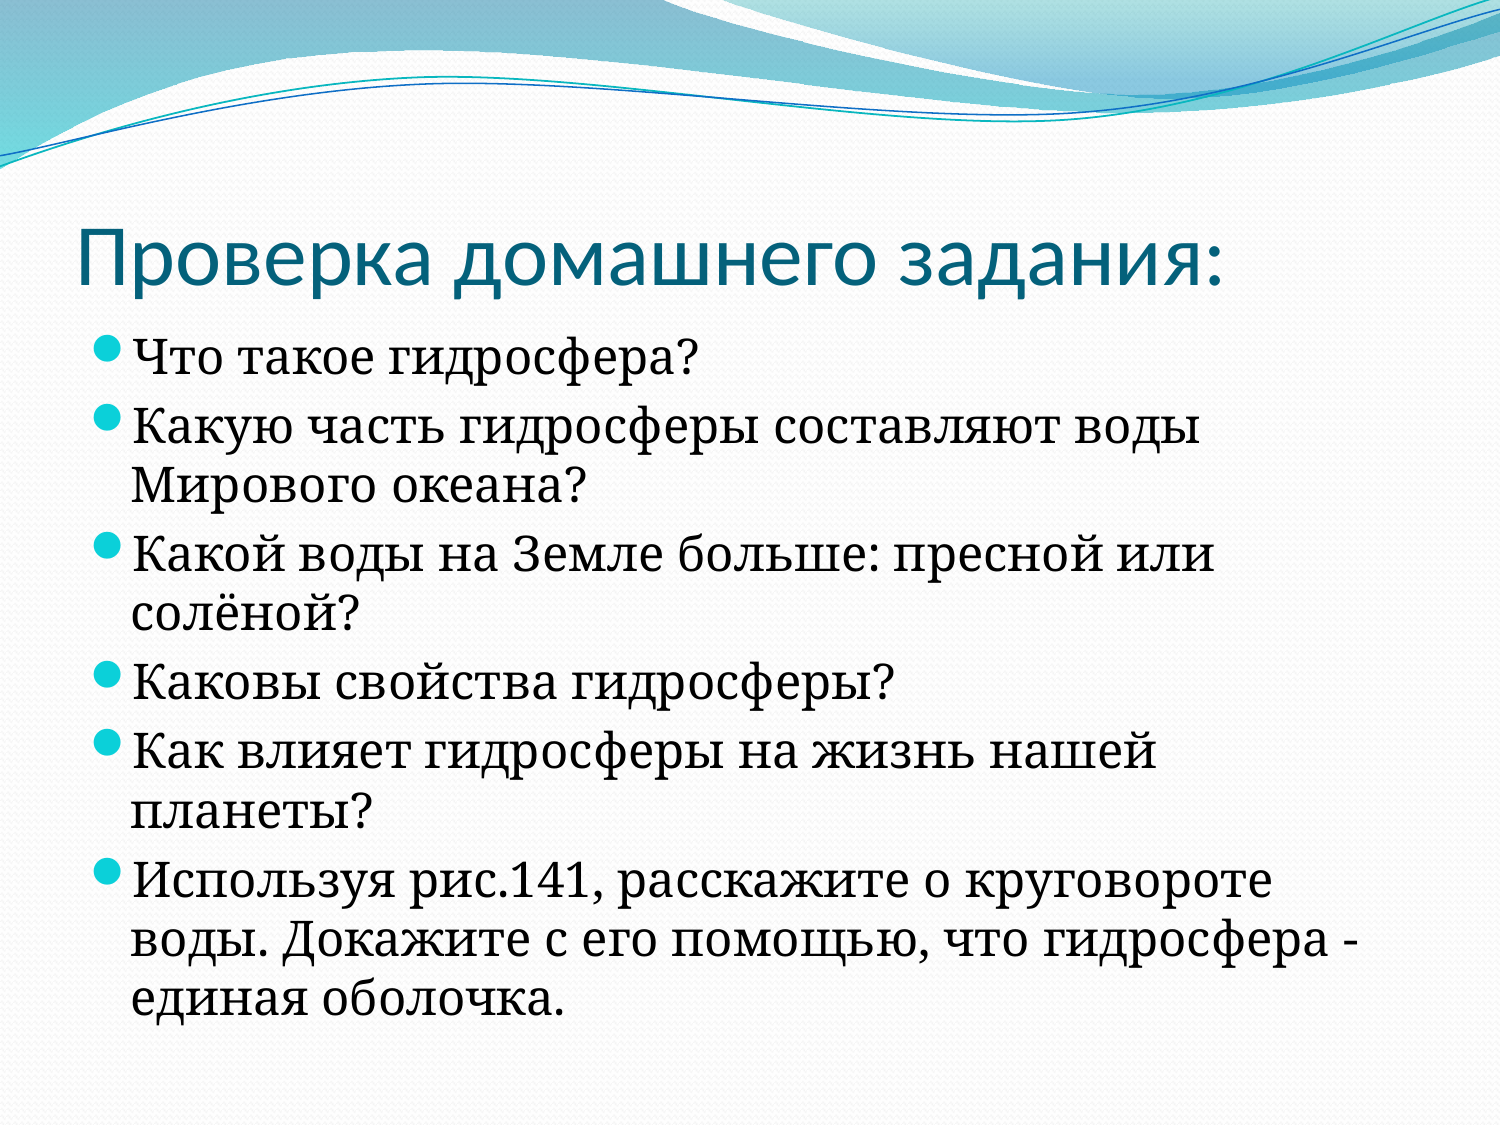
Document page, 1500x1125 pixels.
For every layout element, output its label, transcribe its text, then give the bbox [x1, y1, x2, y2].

title Проверка домашнего задания: [75, 115, 1425, 303]
list Что такое гидросфера? Какую часть гидросферы составляют воды Мирового океана? Какой воды на Земле больше: пресной или солёной? Каковы свойства гидросферы? Как влияет гидросферы на жизнь нашей планеты? Используя рис.141, расскажите о круговороте воды. Докажите с его помощью, что гидросфера - единая оболочка. [75, 317, 1425, 1038]
